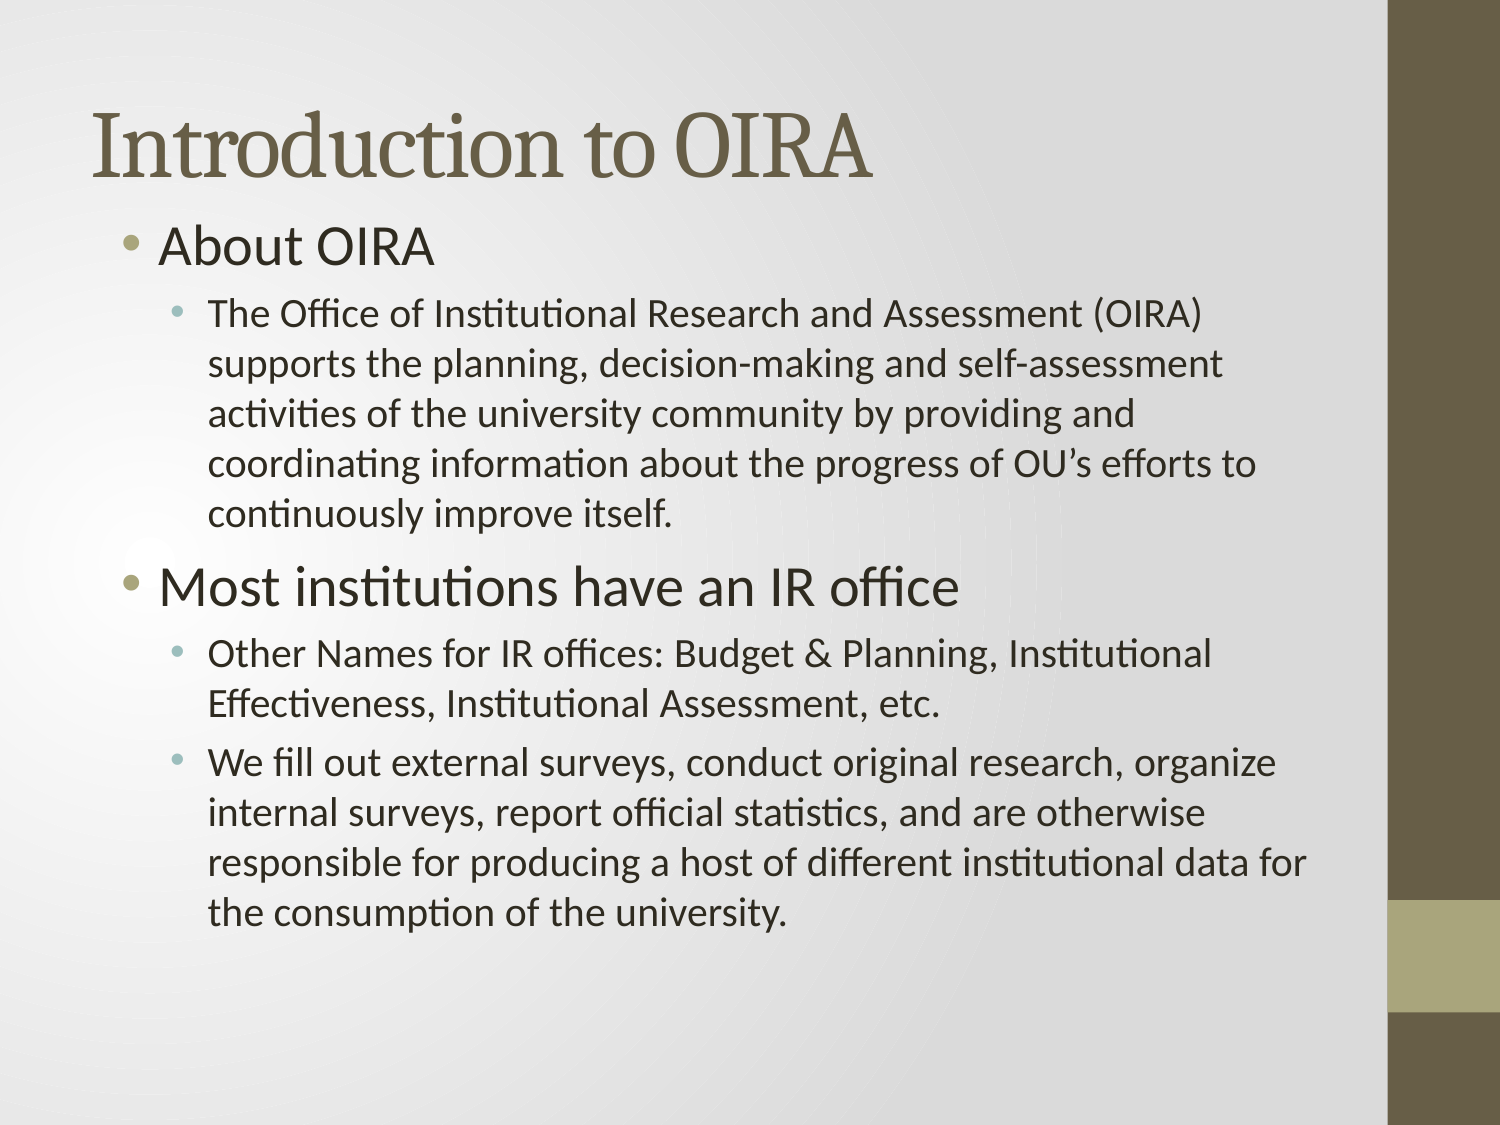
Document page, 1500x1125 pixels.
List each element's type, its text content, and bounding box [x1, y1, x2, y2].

list About OIRA The Office of Institutional Research and Assessment (OIRA) supports the planning, decision-making and self-assessment activities of the university community by providing and coordinating information about the progress of OU’s efforts to continuously improve itself. Most institutions have an IR office Other Names for IR offices: Budget & Planning, Institutional Effectiveness, Institutional Assessment, etc. We fill out external surveys, conduct original research, organize internal surveys, report official statistics, and are otherwise responsible for producing a host of different institutional data for the consumption of the university. [87, 200, 1338, 725]
title Introduction to OIRA [75, 45, 1325, 233]
